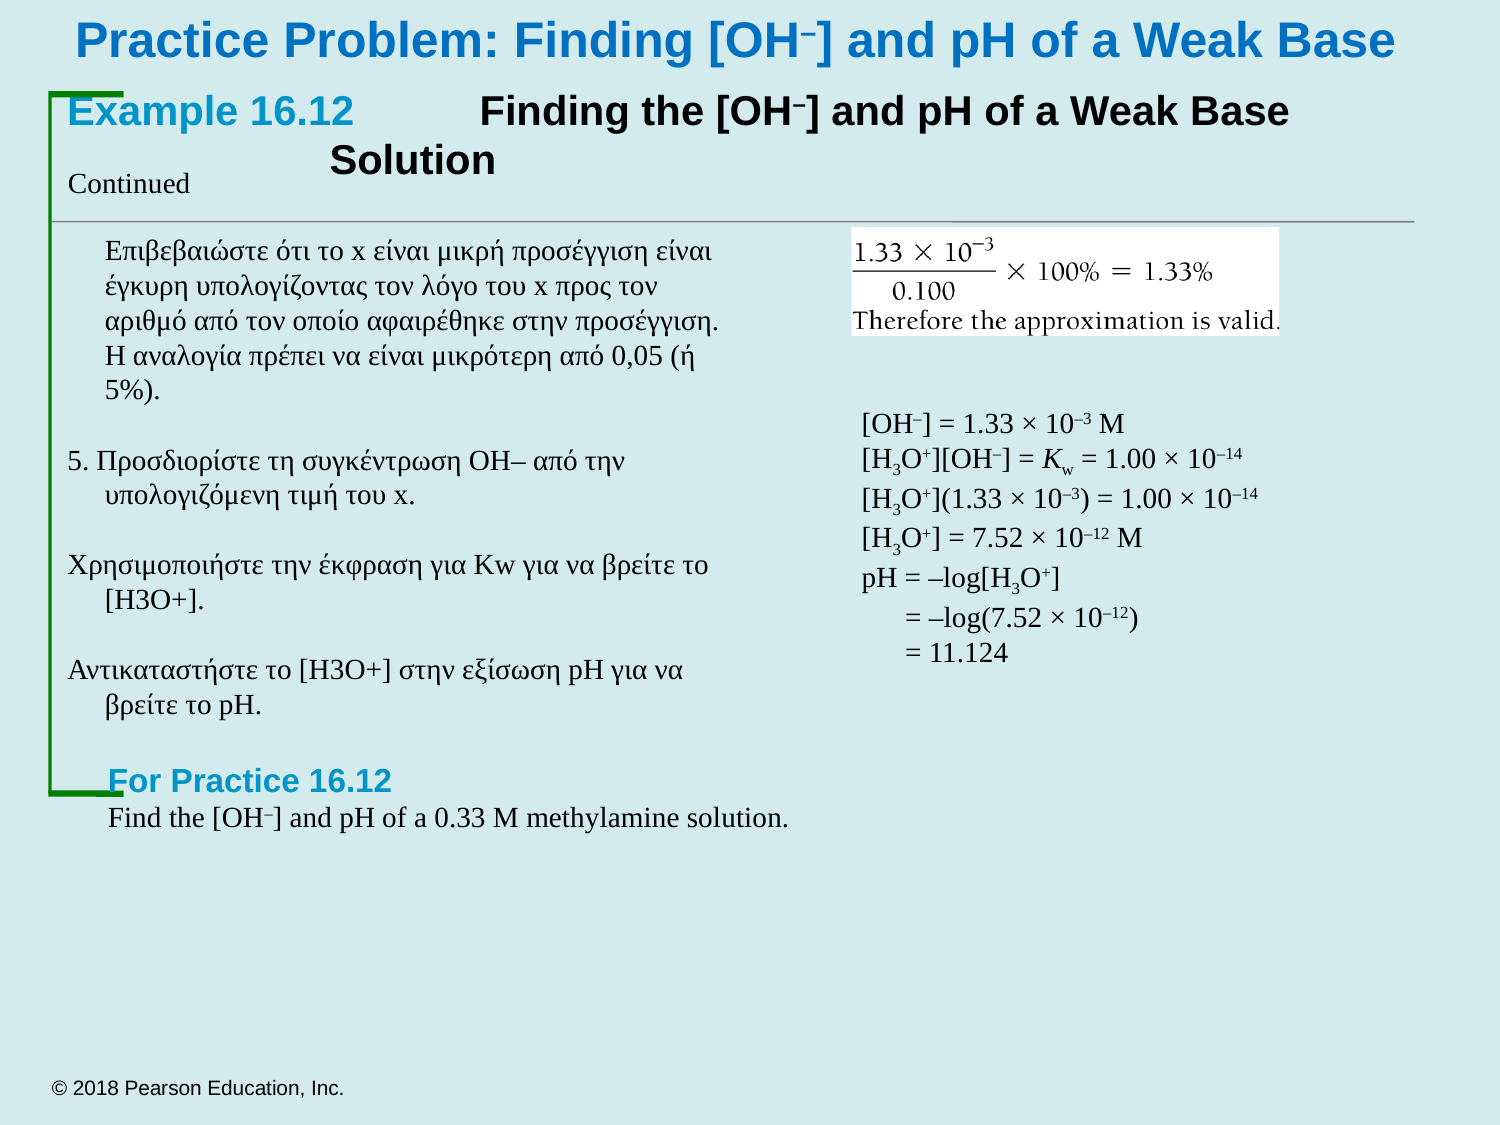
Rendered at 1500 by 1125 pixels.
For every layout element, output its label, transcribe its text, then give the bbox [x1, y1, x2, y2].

text_box Continued [53, 157, 1441, 211]
text_box For Practice 16.12 Find the [OH–] and pH of a 0.33 M methylamine solution. [93, 751, 1481, 842]
text_box [OH–] = 1.33 × 10–3 M [H3O+][OH–] = Kw = 1.00 × 10–14 [H3O+](1.33 × 10–3) = 1.00 × 10–14 [H3O+] = 7.52 × 10–12 M pH = –log[H3O+] = –log(7.52 × 10–12) = 11.124 [846, 396, 1274, 676]
title Practice Problem: Finding [OH–] and pH of a Weak Base [0, 0, 1500, 203]
text_box Επιβεβαιώστε ότι το x είναι μικρή προσέγγιση είναι έγκυρη υπολογίζοντας τον λόγο του x προς τον αριθμό από τον οποίο αφαιρέθηκε στην προσέγγιση. Η αναλογία πρέπει να είναι μικρότερη από 0,05 (ή 5%). 5. Προσδιορίστε τη συγκέντρωση ΟΗ– από την υπολογιζόμενη τιμή του x. Χρησιμοποιήστε την έκφραση για Kw για να βρείτε το [H3O+]. Αντικαταστήστε το [H3O+] στην εξίσωση pH για να βρείτε το pH. [52, 223, 735, 660]
picture [851, 227, 1280, 336]
text_box Example 16.12 Finding the [OH–] and pH of a Weak Base Solution [52, 103, 1417, 164]
